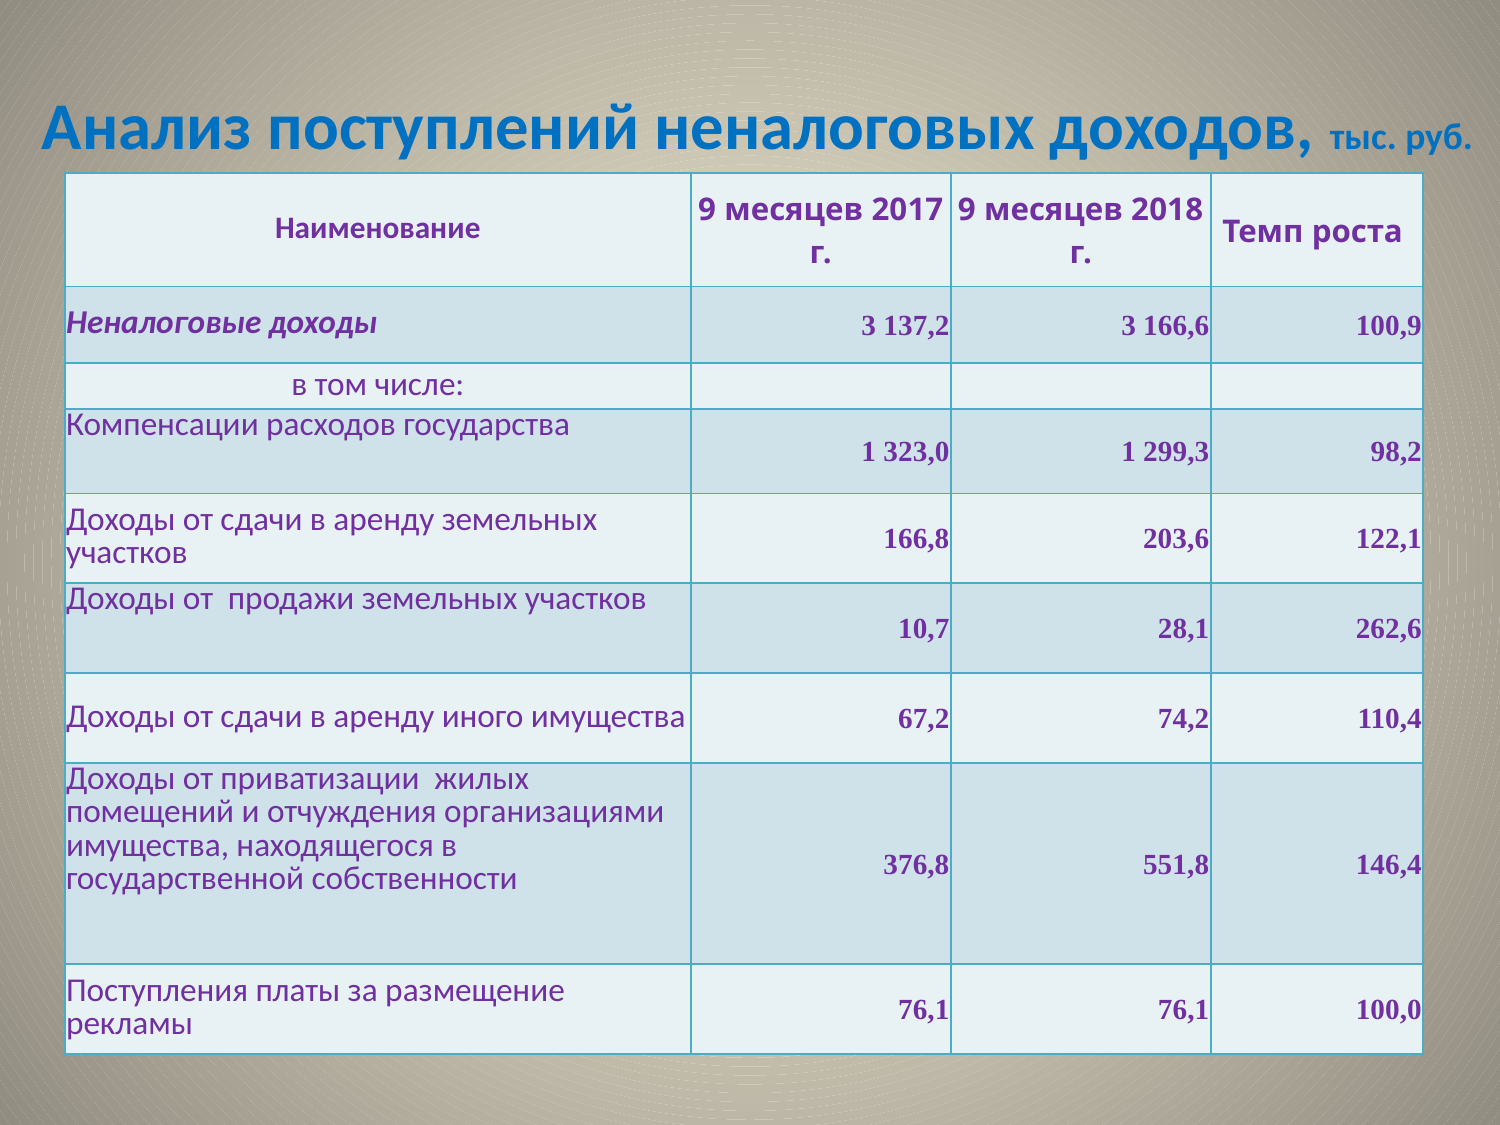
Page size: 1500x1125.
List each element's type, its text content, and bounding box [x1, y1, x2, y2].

table_header Темп роста [1212, 174, 1422, 286]
table_cell Доходы от сдачи в аренду земельных участков [66, 494, 690, 582]
table_cell 146,4 [1212, 764, 1422, 963]
table_cell Доходы от продажи земельных участков [66, 584, 690, 672]
table_cell 100,9 [1212, 287, 1422, 362]
table_cell 3 166,6 [952, 287, 1210, 362]
table_cell Доходы от сдачи в аренду иного имущества [66, 674, 690, 762]
table_cell 74,2 [952, 674, 1210, 762]
table_cell Поступления платы за размещение рекламы [66, 965, 690, 1053]
table_cell 551,8 [952, 764, 1210, 963]
table_cell 98,2 [1212, 410, 1422, 493]
table_cell 166,8 [692, 494, 950, 582]
table_cell 110,4 [1212, 674, 1422, 762]
table_cell Доходы от приватизации жилых помещений и отчуждения организациями имущества, находящегося в государственной собственности [66, 764, 690, 963]
table_cell 28,1 [952, 584, 1210, 672]
table_cell 10,7 [692, 584, 950, 672]
table_header 9 месяцев 2017 г. [692, 174, 950, 286]
table_cell в том числе: [66, 364, 690, 408]
table_cell 1 299,3 [952, 410, 1210, 493]
table_cell 67,2 [692, 674, 950, 762]
table_cell 122,1 [1212, 494, 1422, 582]
table_cell 203,6 [952, 494, 1210, 582]
table_cell 262,6 [1212, 584, 1422, 672]
table_cell [692, 364, 950, 408]
table_cell 76,1 [692, 965, 950, 1053]
table_cell 376,8 [692, 764, 950, 963]
table_cell Неналоговые доходы [66, 287, 690, 362]
table_cell 3 137,2 [692, 287, 950, 362]
table_header Наименование [66, 174, 690, 286]
table_cell Компенсации расходов государства [66, 410, 690, 493]
table_cell 1 323,0 [692, 410, 950, 493]
table_header 9 месяцев 2018 г. [952, 174, 1210, 286]
title Анализ поступлений неналоговых доходов, тыс. руб. [0, 23, 1500, 223]
table_cell 76,1 [952, 965, 1210, 1053]
table_cell [1212, 364, 1422, 408]
table_cell 100,0 [1212, 965, 1422, 1053]
table_cell [952, 364, 1210, 408]
